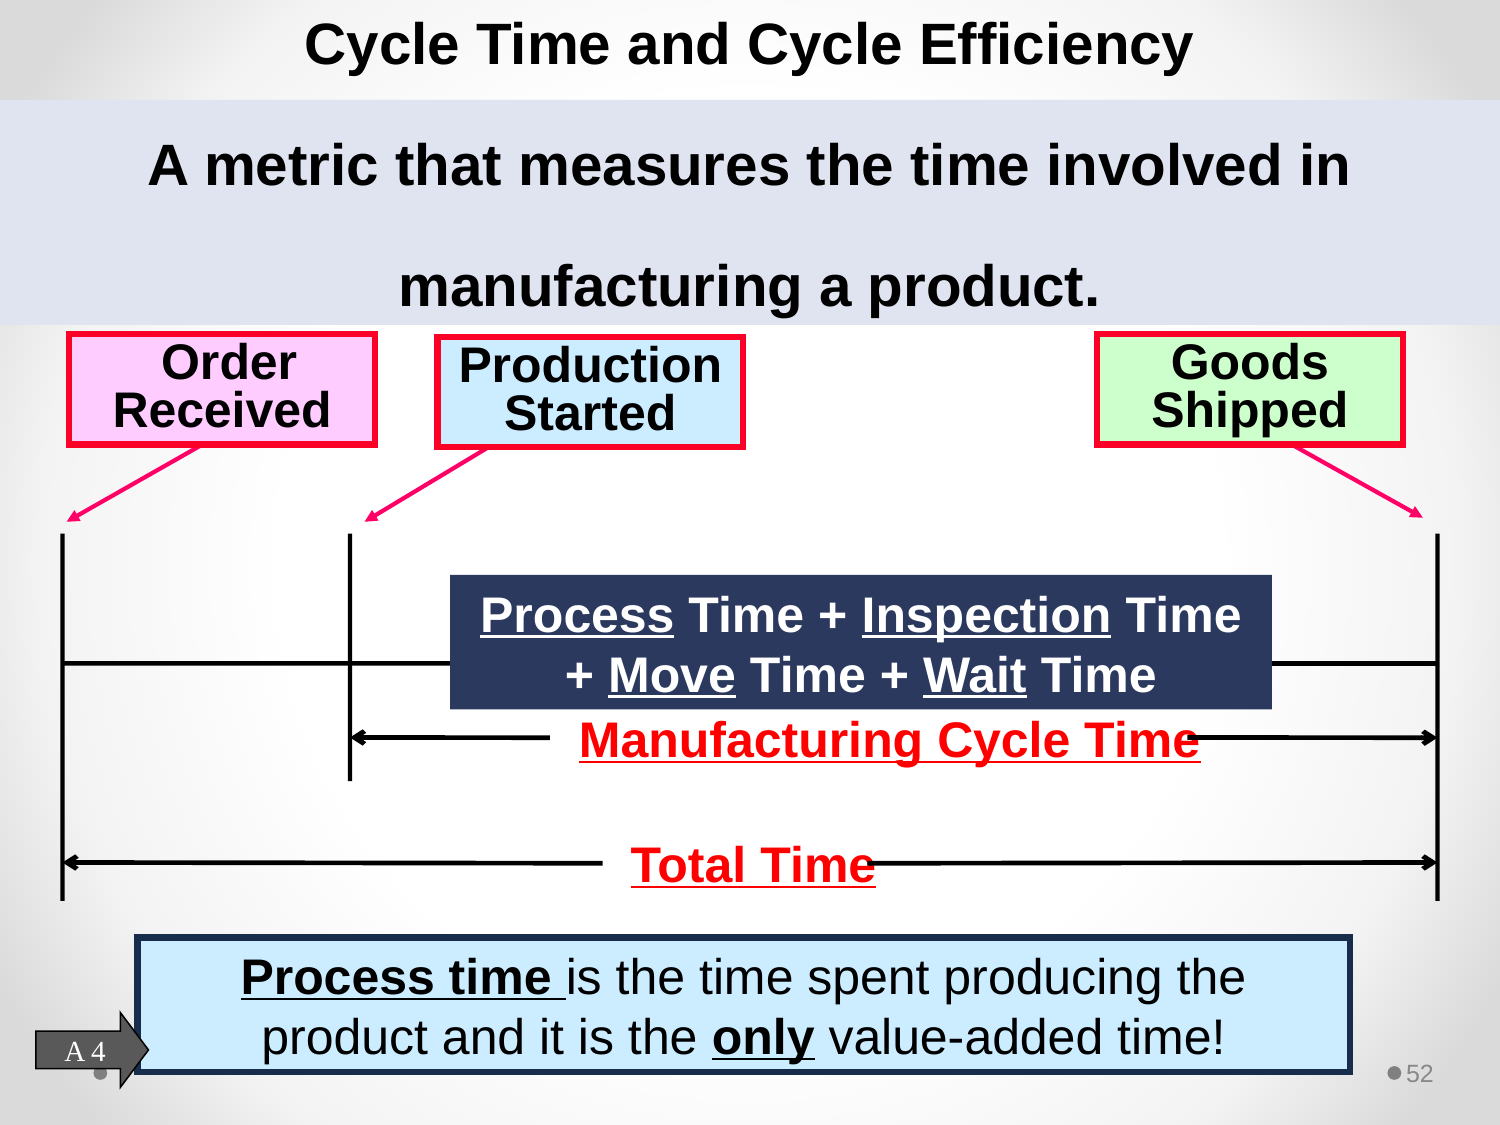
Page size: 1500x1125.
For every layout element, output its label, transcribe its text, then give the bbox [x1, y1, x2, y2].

slide_number 52 [1401, 1042, 1494, 1103]
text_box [62, 332, 1438, 901]
title Cycle Time and Cycle Efficiency A metric that measures the time involved in manufacturing a product. [0, 99, 1500, 325]
picture [0, 325, 1500, 1125]
picture [0, 0, 1500, 99]
text_box Process time is the time spent producing the product and it is the only value-added time! [137, 937, 1350, 1072]
text_box A 4 [35, 1012, 149, 1088]
